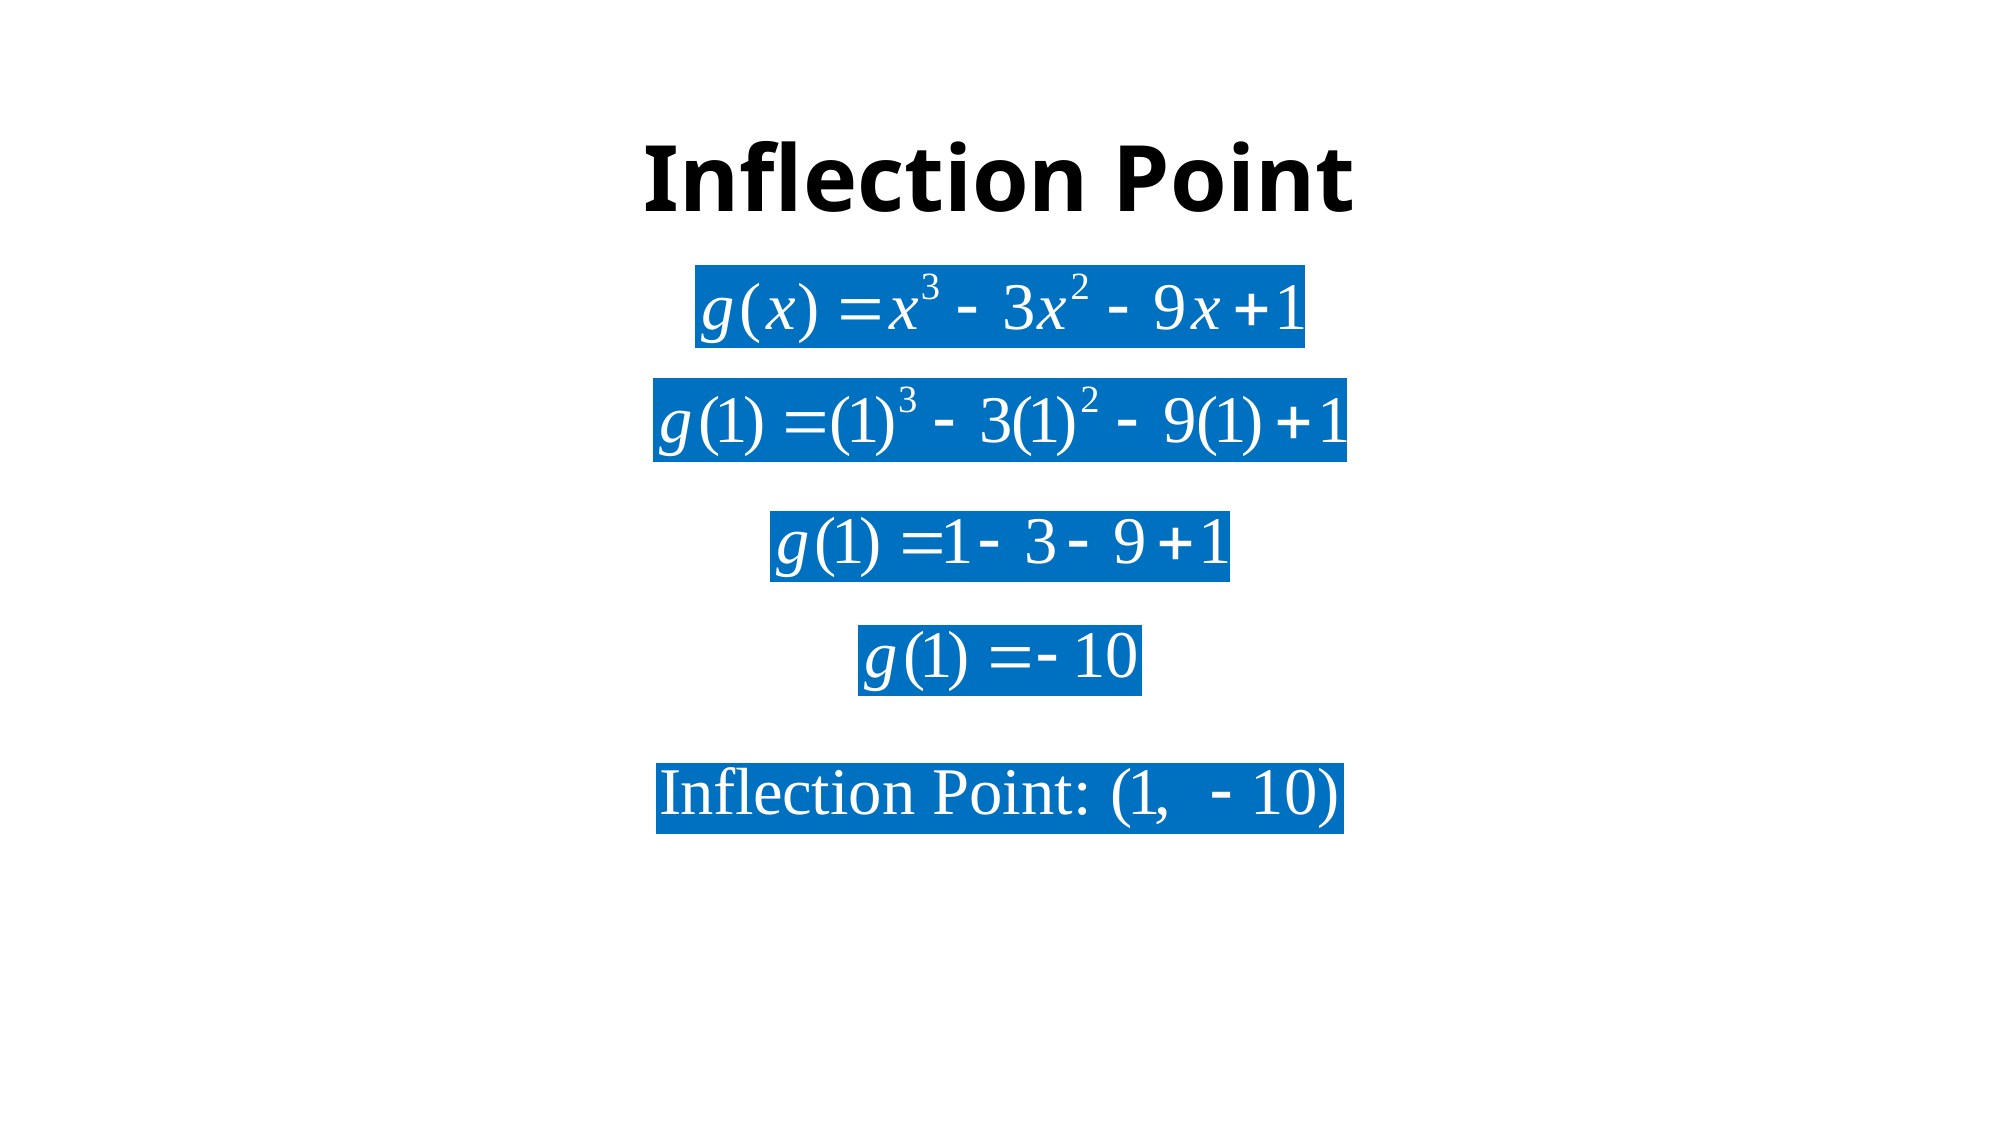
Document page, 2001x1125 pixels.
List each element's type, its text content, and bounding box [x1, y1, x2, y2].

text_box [769, 511, 1231, 583]
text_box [694, 264, 1306, 348]
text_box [858, 624, 1142, 696]
text_box Inflection Point [324, 62, 1675, 288]
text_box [653, 378, 1347, 462]
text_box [656, 762, 1344, 834]
